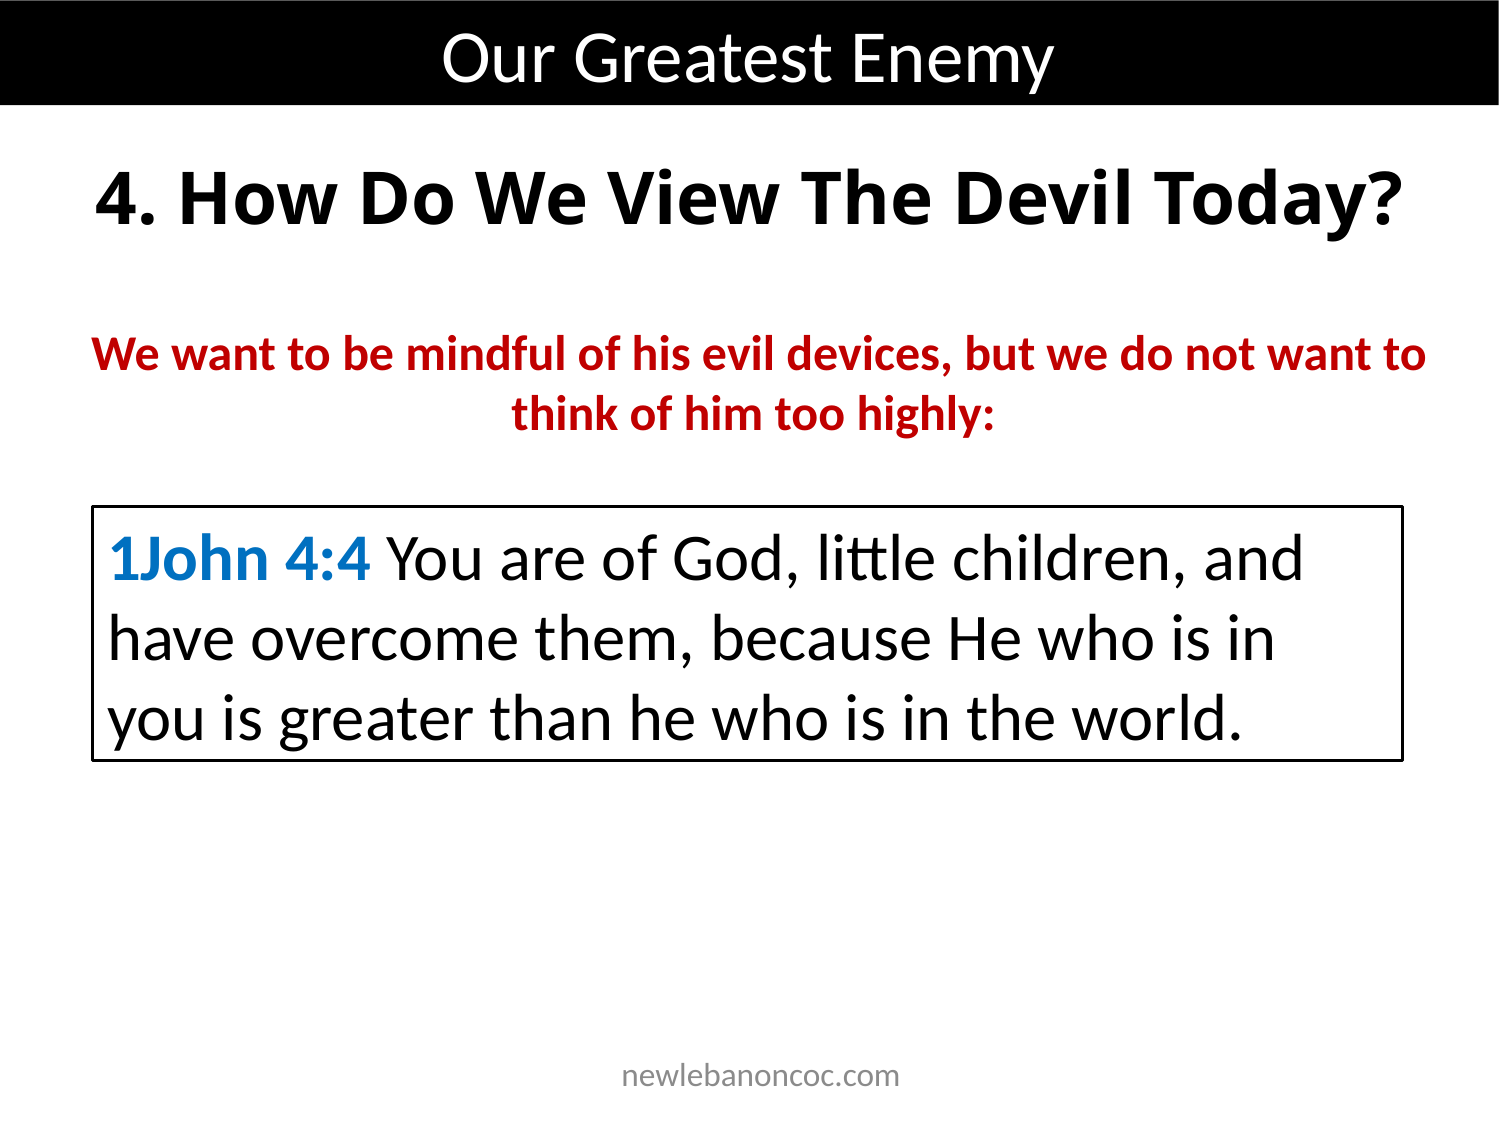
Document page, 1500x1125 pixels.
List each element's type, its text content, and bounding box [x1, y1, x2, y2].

text_box 1John 4:4 You are of God, little children, and have overcome them, because He who is in you is greater than he who is in the world. [92, 506, 1403, 761]
text_box Our Greatest Enemy [0, 0, 1499, 106]
text_box 4. How Do We View The Devil Today? [0, 138, 1500, 247]
footer newlebanoncoc.com [0, 1042, 1500, 1103]
text_box We want to be mindful of his evil devices, but we do not want to think of him too highly: [64, 312, 1455, 448]
